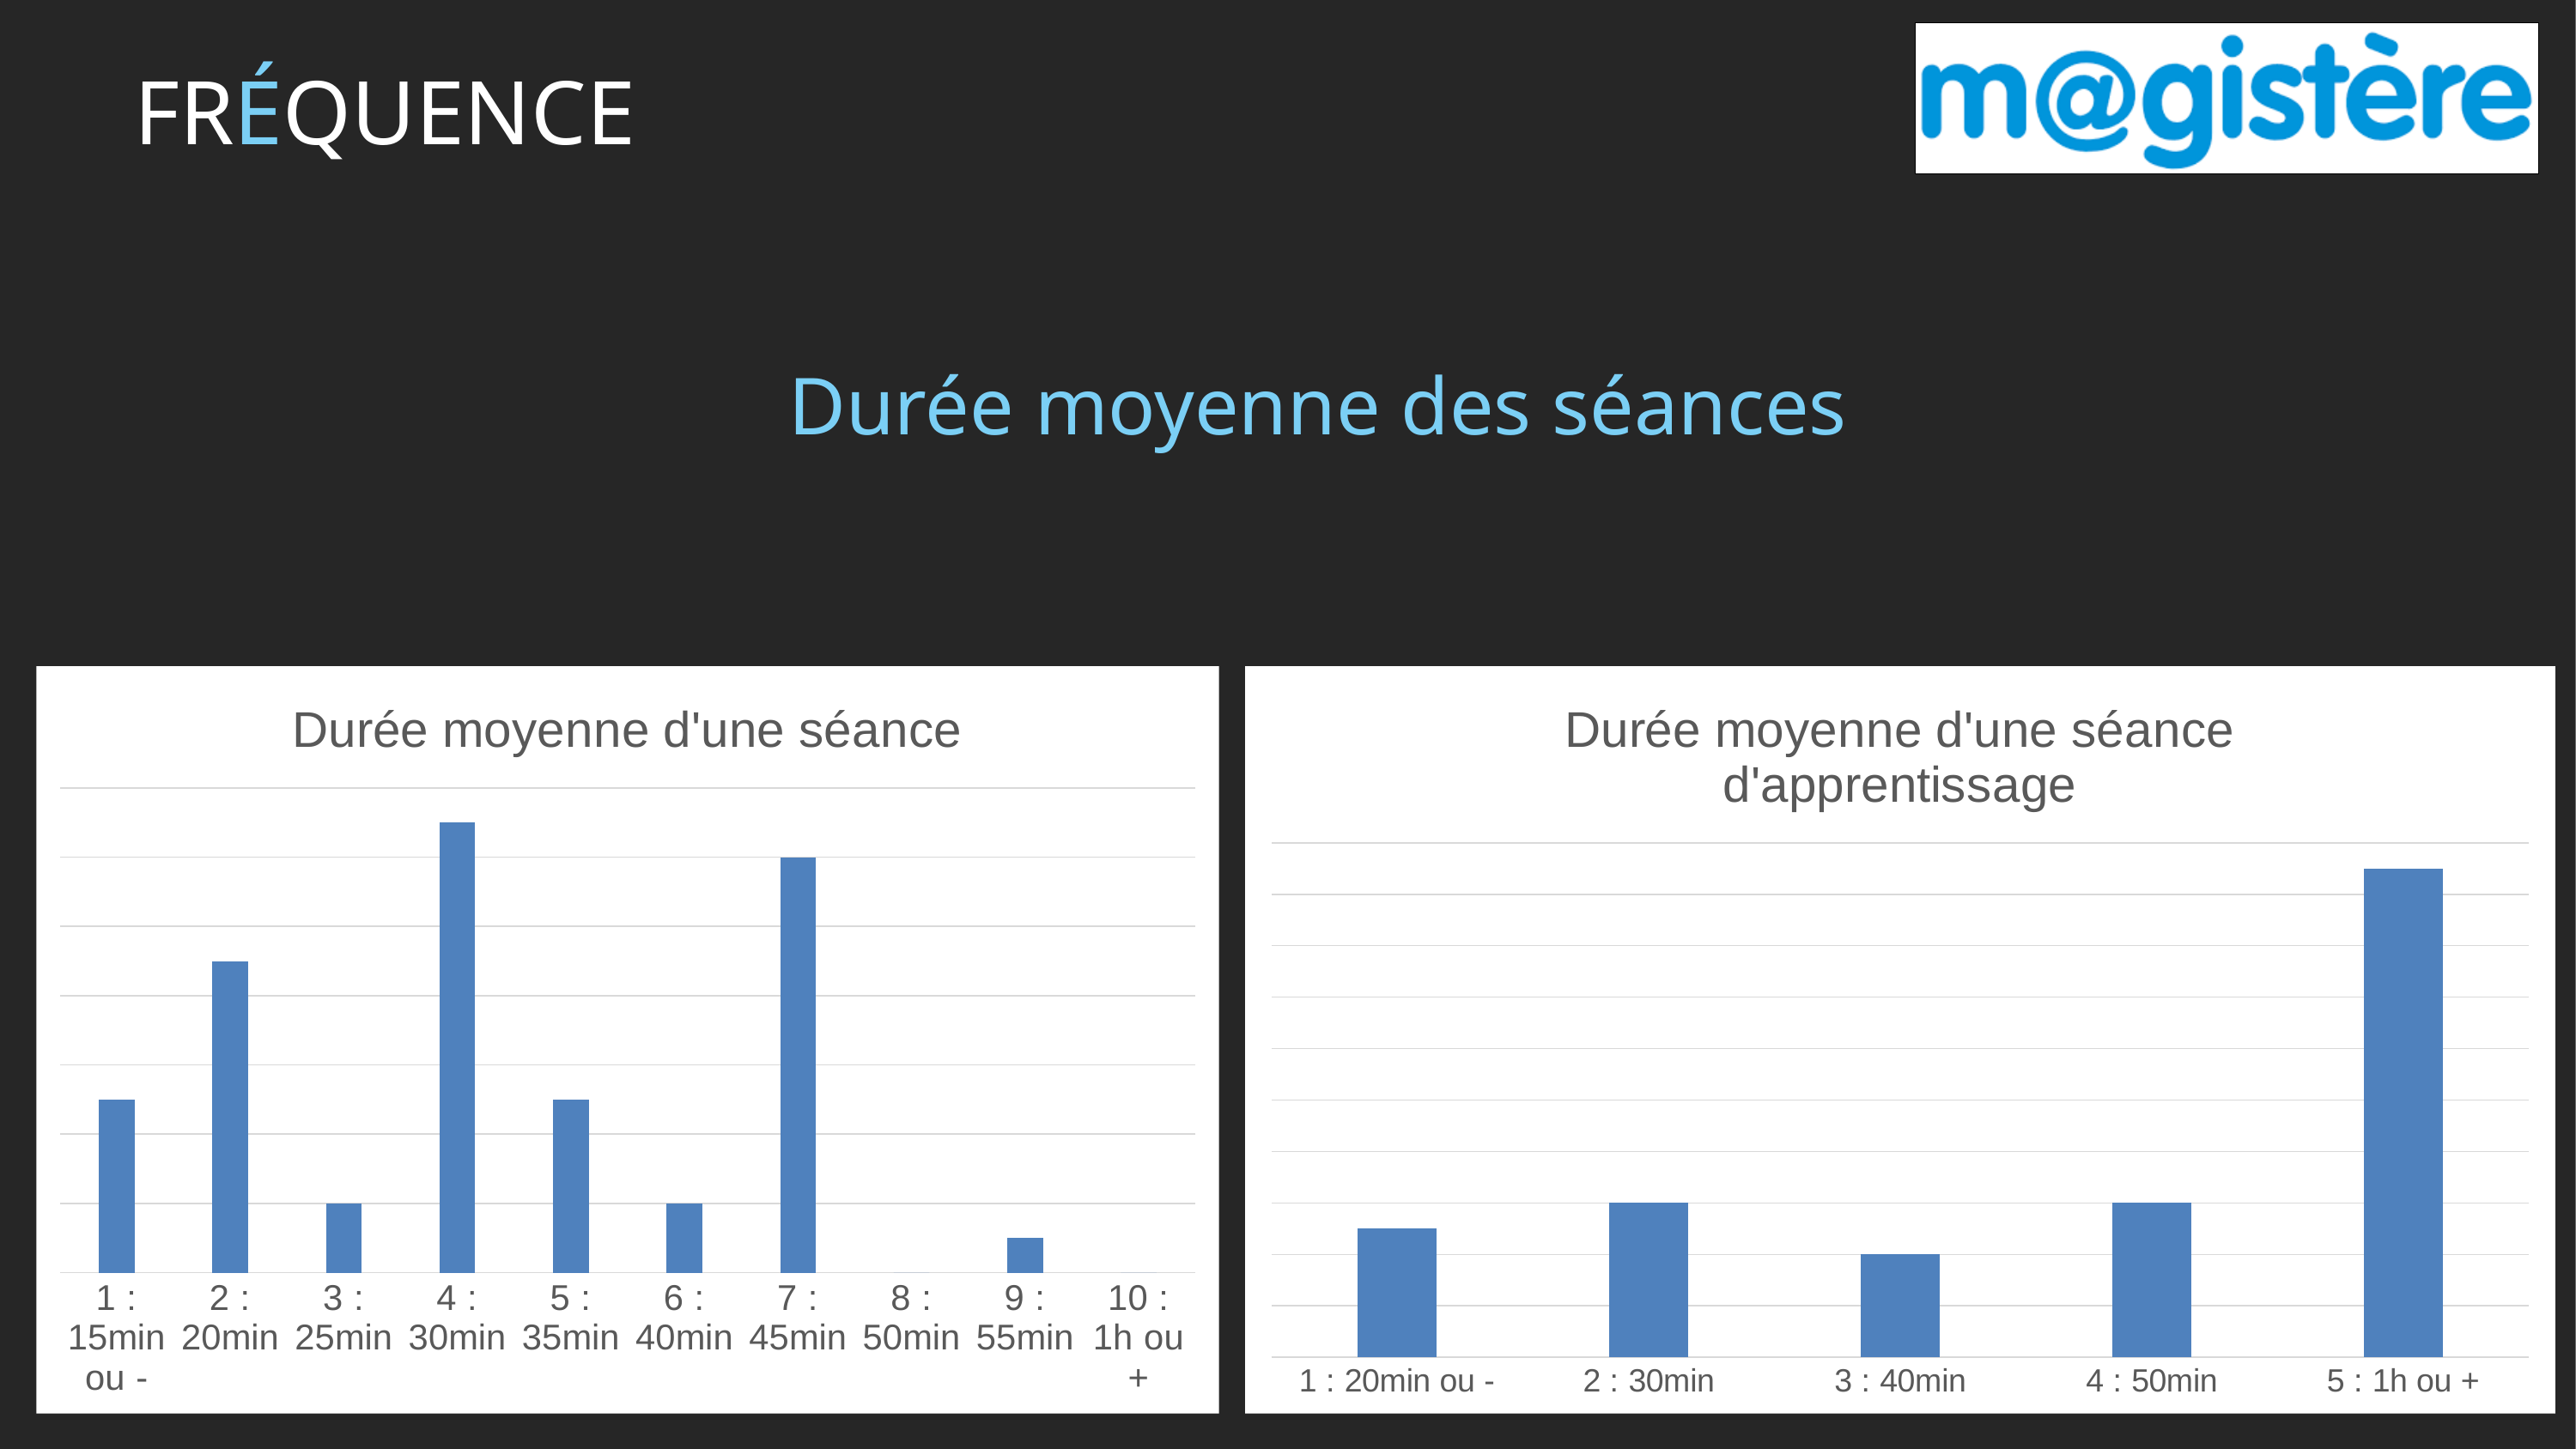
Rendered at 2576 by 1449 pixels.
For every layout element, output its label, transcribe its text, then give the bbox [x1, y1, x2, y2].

text_box FRÉQUENCE [111, 45, 1911, 174]
text_box Durée moyenne des séances [765, 330, 2215, 511]
chart [1244, 665, 2556, 1414]
picture [1915, 22, 2539, 174]
chart [35, 665, 1219, 1414]
